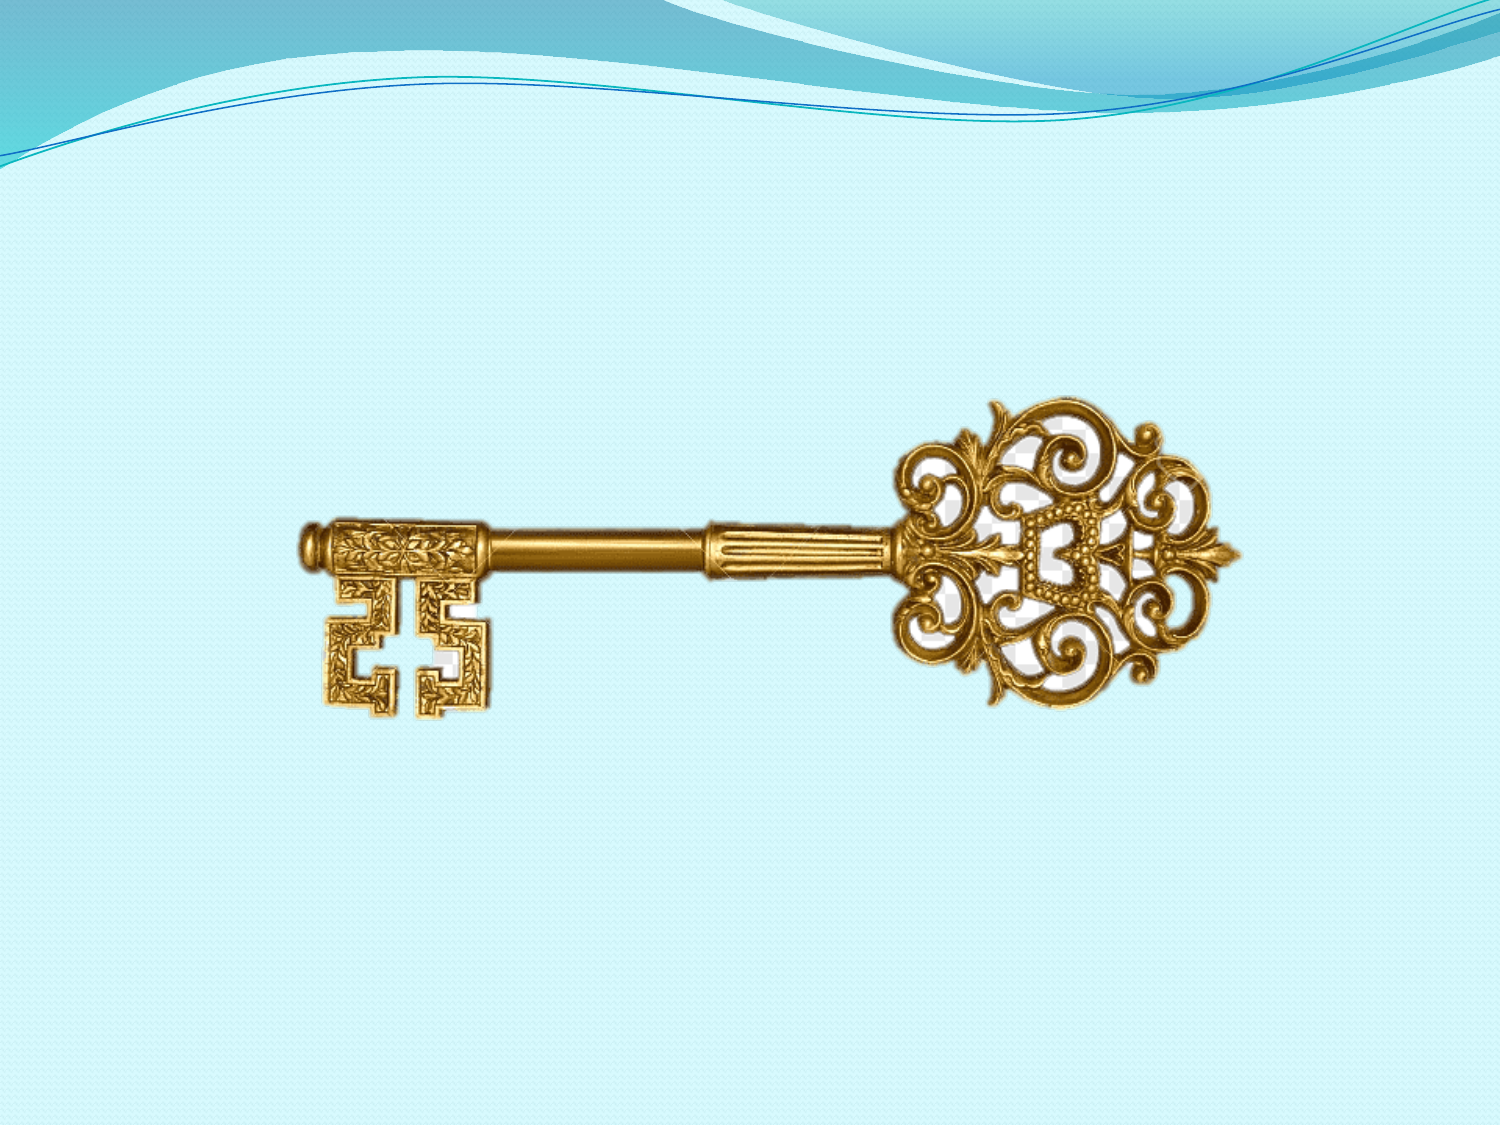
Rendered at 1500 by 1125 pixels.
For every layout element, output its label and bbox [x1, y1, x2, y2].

picture [30, 172, 1469, 955]
